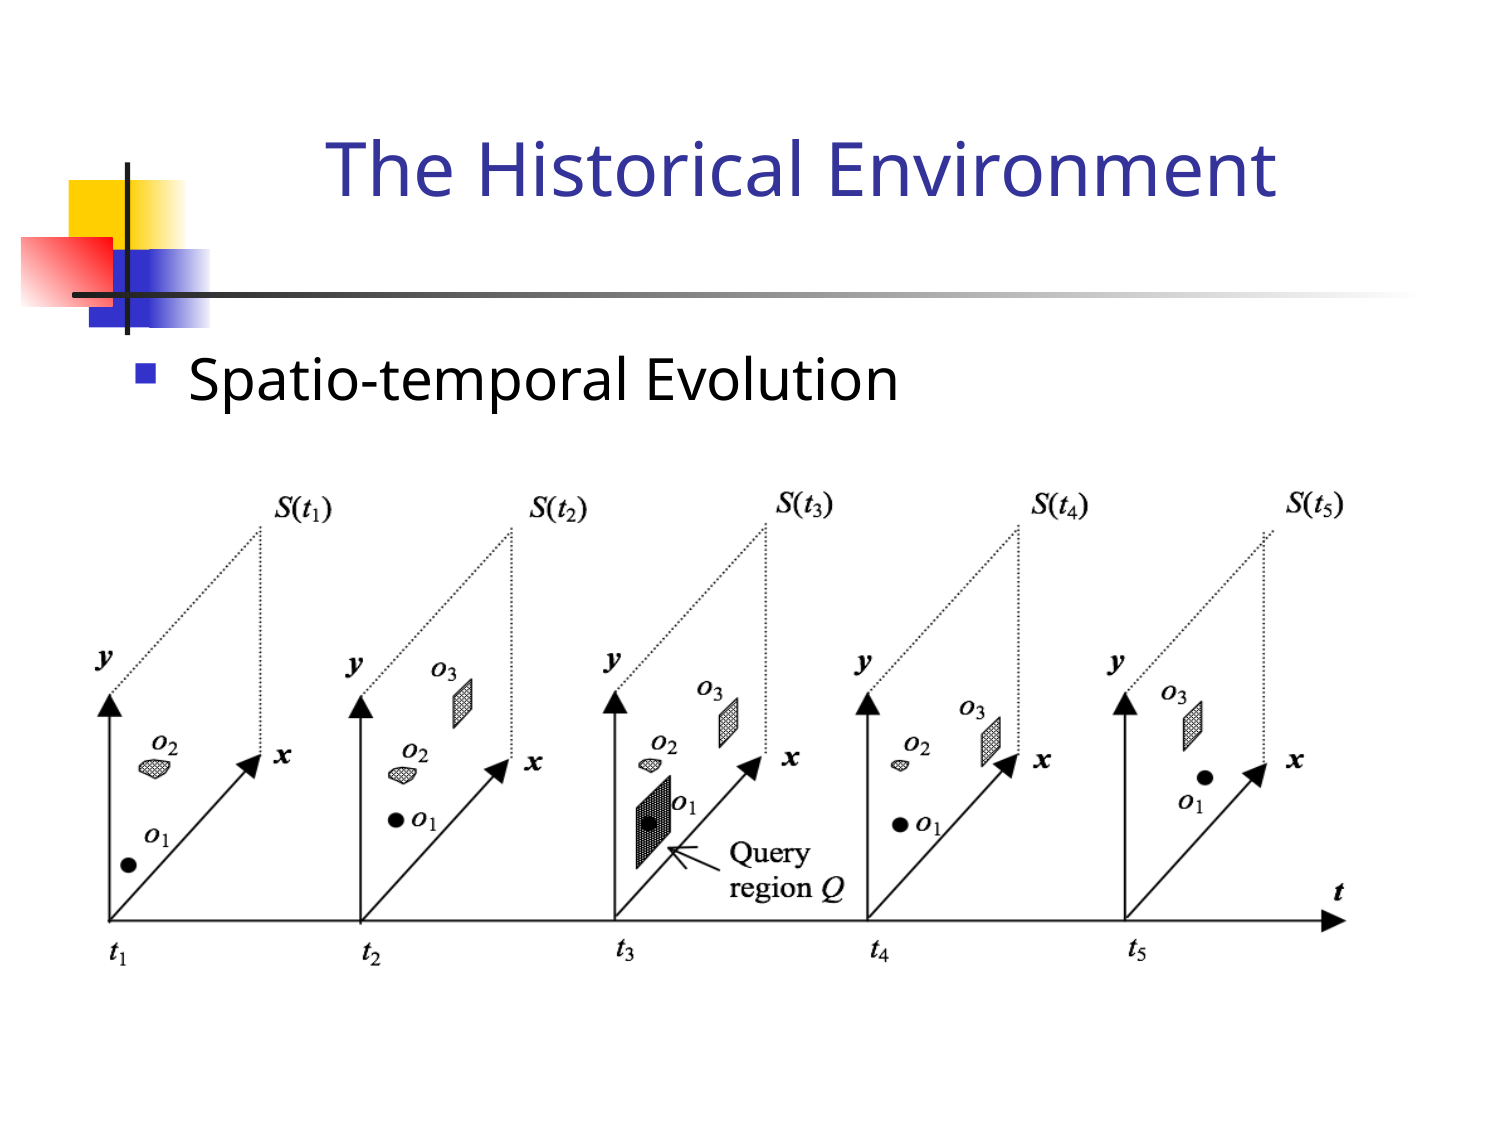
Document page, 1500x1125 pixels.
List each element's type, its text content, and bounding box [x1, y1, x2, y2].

title The Historical Environment [161, 61, 1442, 227]
picture [74, 487, 1363, 969]
list Spatio-temporal Evolution [124, 330, 1470, 476]
